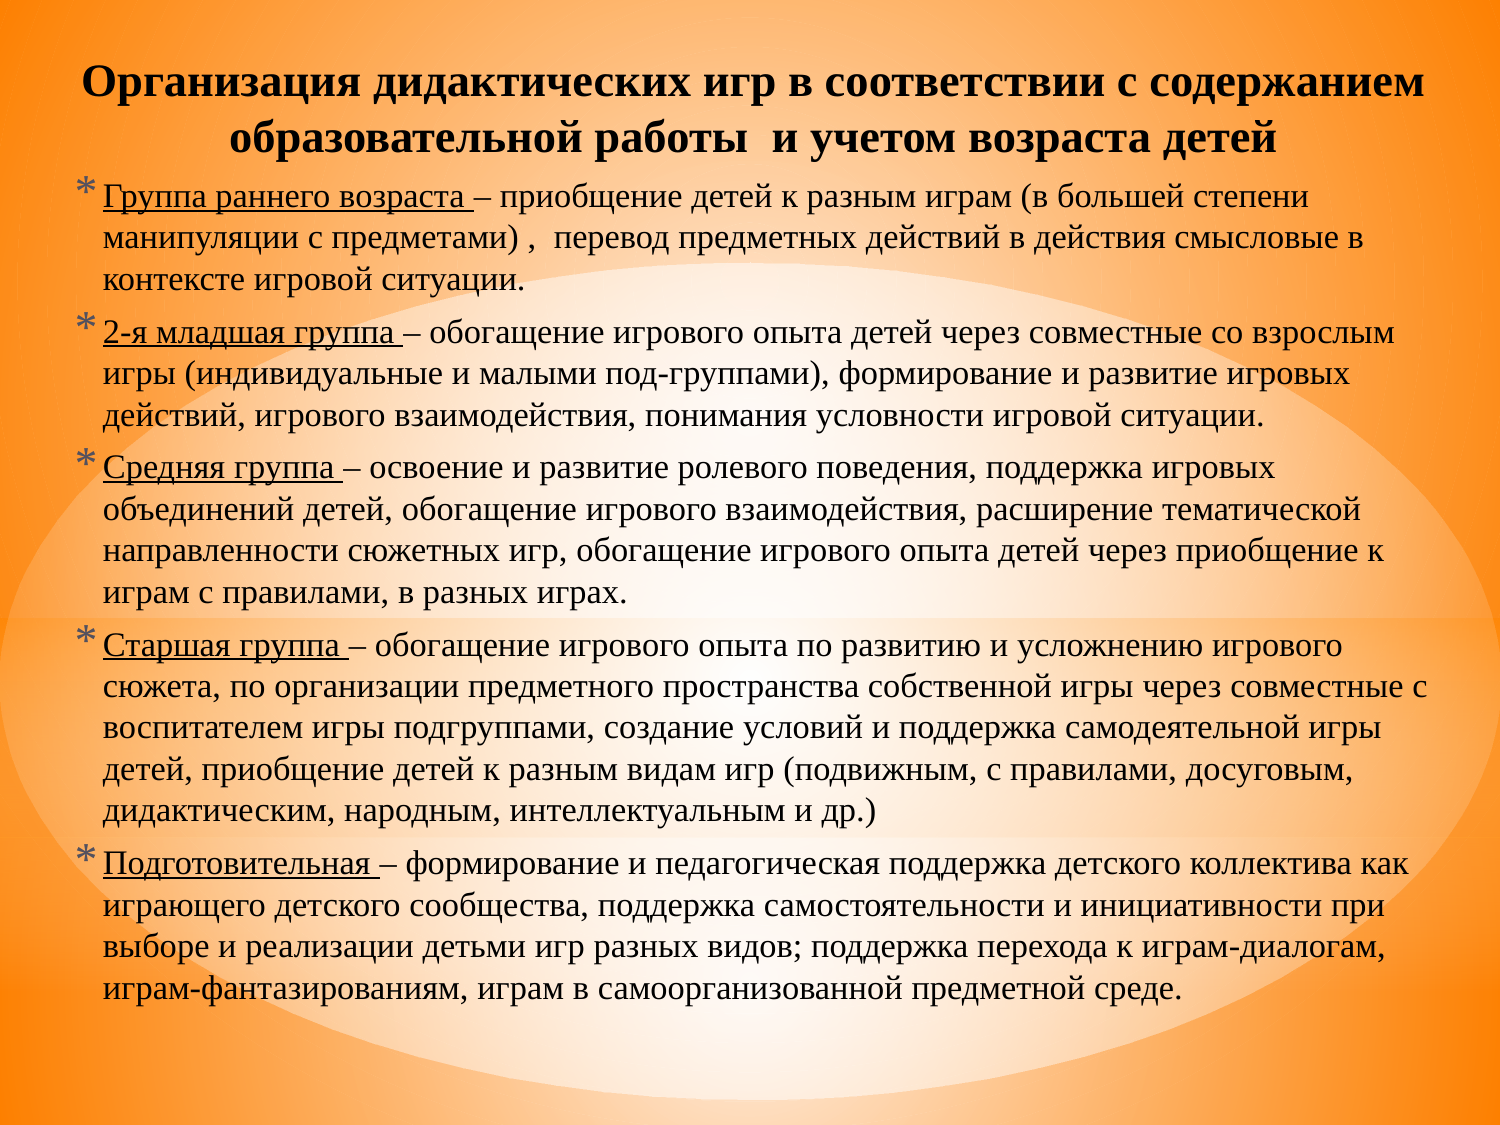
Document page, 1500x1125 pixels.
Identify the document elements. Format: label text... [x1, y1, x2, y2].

list Организация дидактических игр в соответствии с содержанием образовательной работы и учетом возраста детей Группа раннего возраста – приобщение детей к разным играм (в большей степени манипуляции с предметами) , перевод предметных действий в действия смысловые в контексте игровой ситуации. 2-я младшая группа – обогащение игрового опыта детей через совместные со взрослым игры (индивидуальные и малыми под-группами), формирование и развитие игровых действий, игрового взаимодействия, понимания условности игровой ситуации. Средняя группа – освоение и развитие ролевого поведения, поддержка игровых объединений детей, обогащение игрового взаимодействия, расширение тематической направленности сюжетных игр, обогащение игрового опыта детей через приобщение к играм с правилами, в разных играх. Старшая группа – обогащение игрового опыта по развитию и усложнению игрового сюжета, по организации предметного пространства собственной игры через совместные с воспитателем игры подгруппами, создание условий и поддержка самодеятельной игры детей, приобщение детей к разным видам игр (подвижным, с правилами, досуговым, дидактическим, народным, интеллектуальным и др.) Подготовительная – формирование и педагогическая поддержка детского коллектива как играющего детского сообщества, поддержка самостоятельности и инициативности при выборе и реализации детьми игр разных видов; поддержка перехода к играм-диалогам, играм-фантазированиям, играм в самоорганизованной предметной среде. [53, 42, 1447, 1106]
